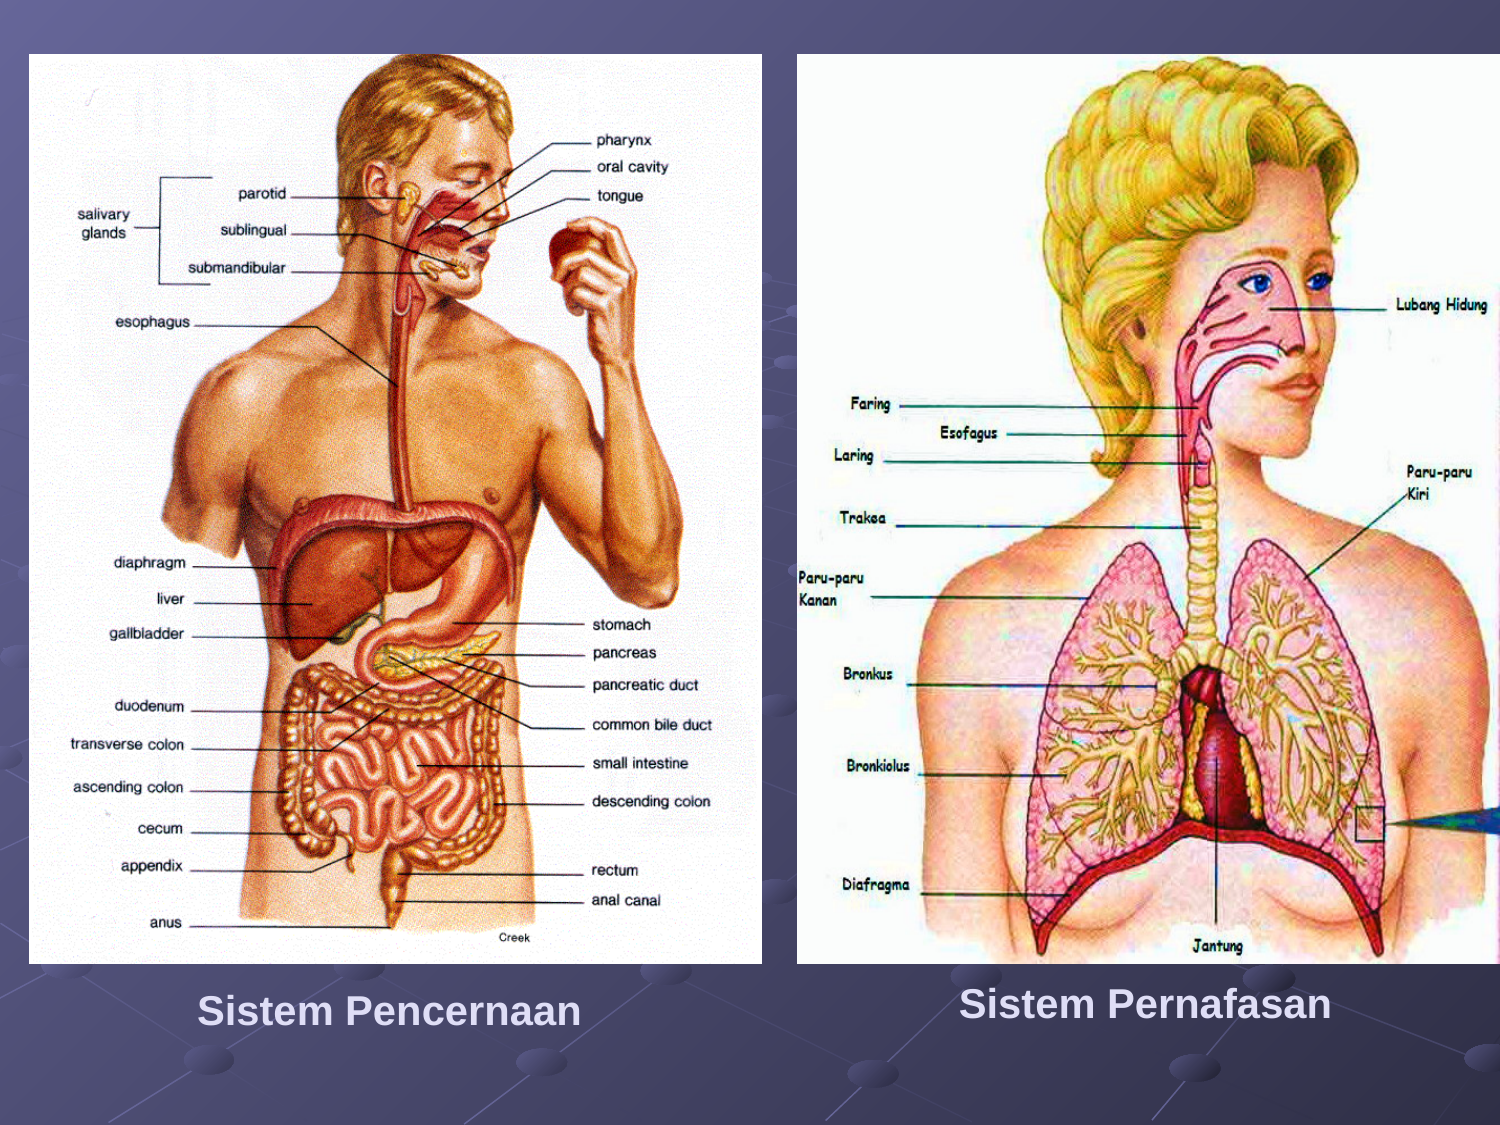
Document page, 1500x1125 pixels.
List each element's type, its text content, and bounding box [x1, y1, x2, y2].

text_box Sistem Pernafasan [891, 974, 1400, 1035]
picture [29, 54, 762, 965]
text_box Sistem Pencernaan [135, 976, 644, 1041]
picture [796, 54, 1500, 965]
